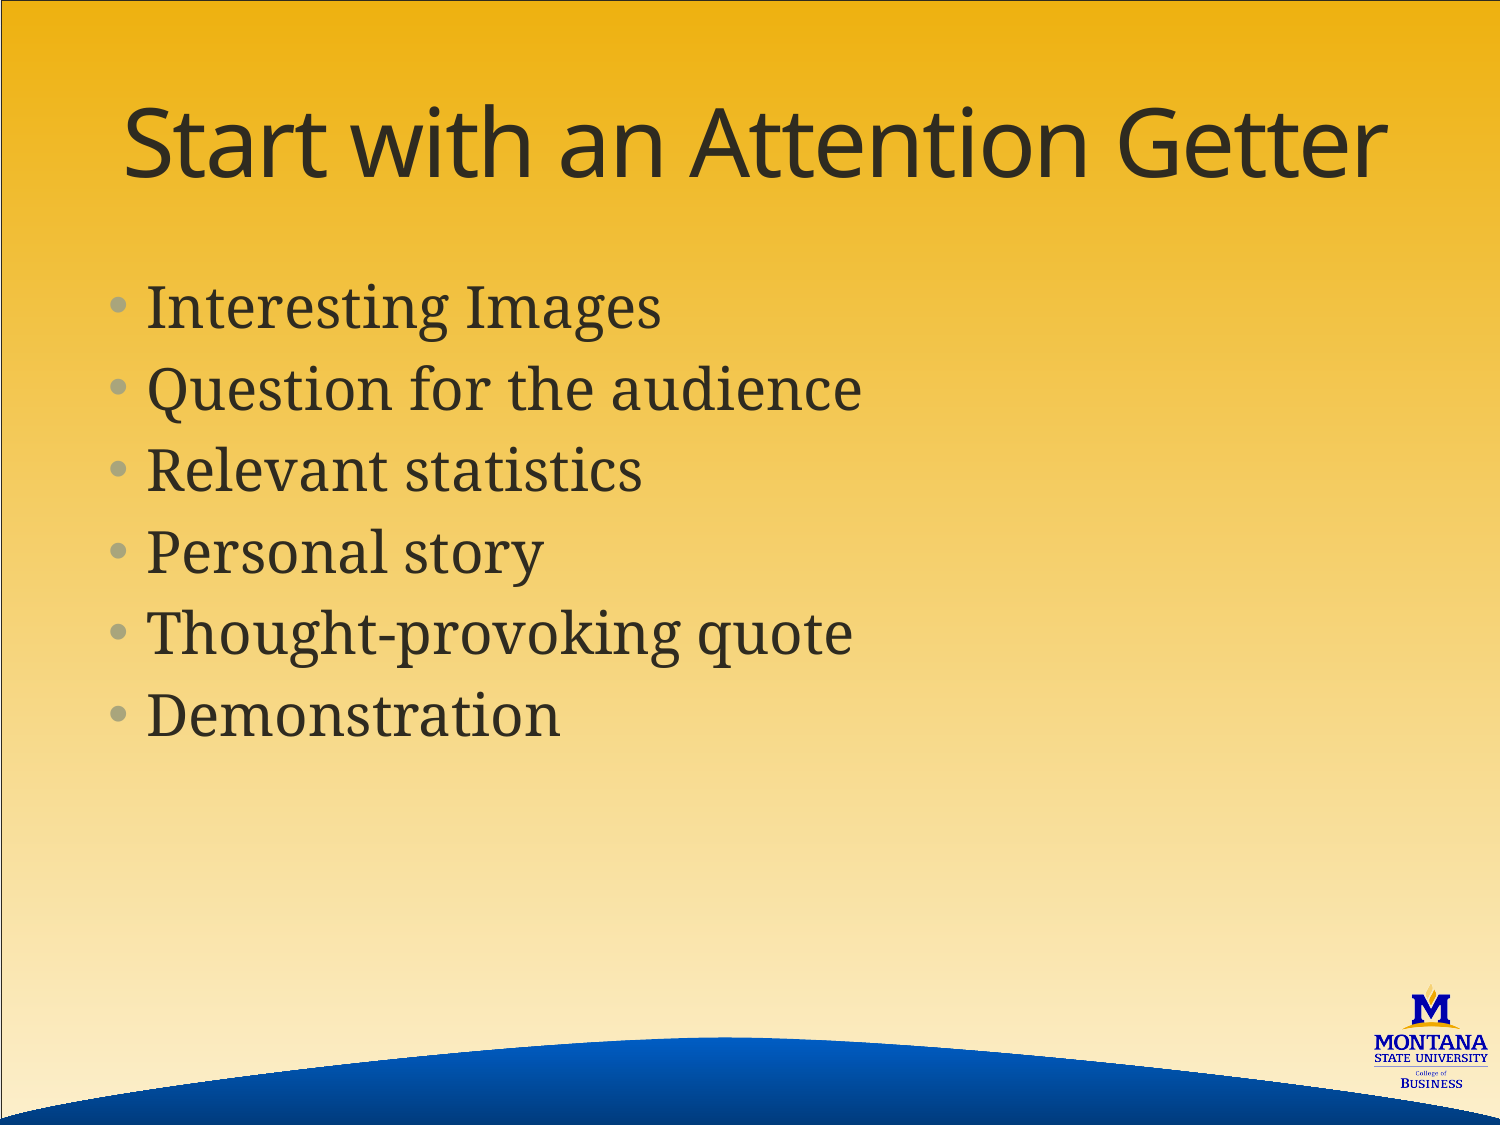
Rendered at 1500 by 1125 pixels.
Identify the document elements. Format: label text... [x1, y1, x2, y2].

title Start with an Attention Getter [62, 45, 1450, 233]
text_box [1, 0, 1500, 1119]
list Interesting Images Question for the audience Relevant statistics Personal story Thought-provoking quote Demonstration [75, 262, 1325, 938]
text_box [0, 1037, 1500, 1125]
picture [1374, 982, 1488, 1088]
